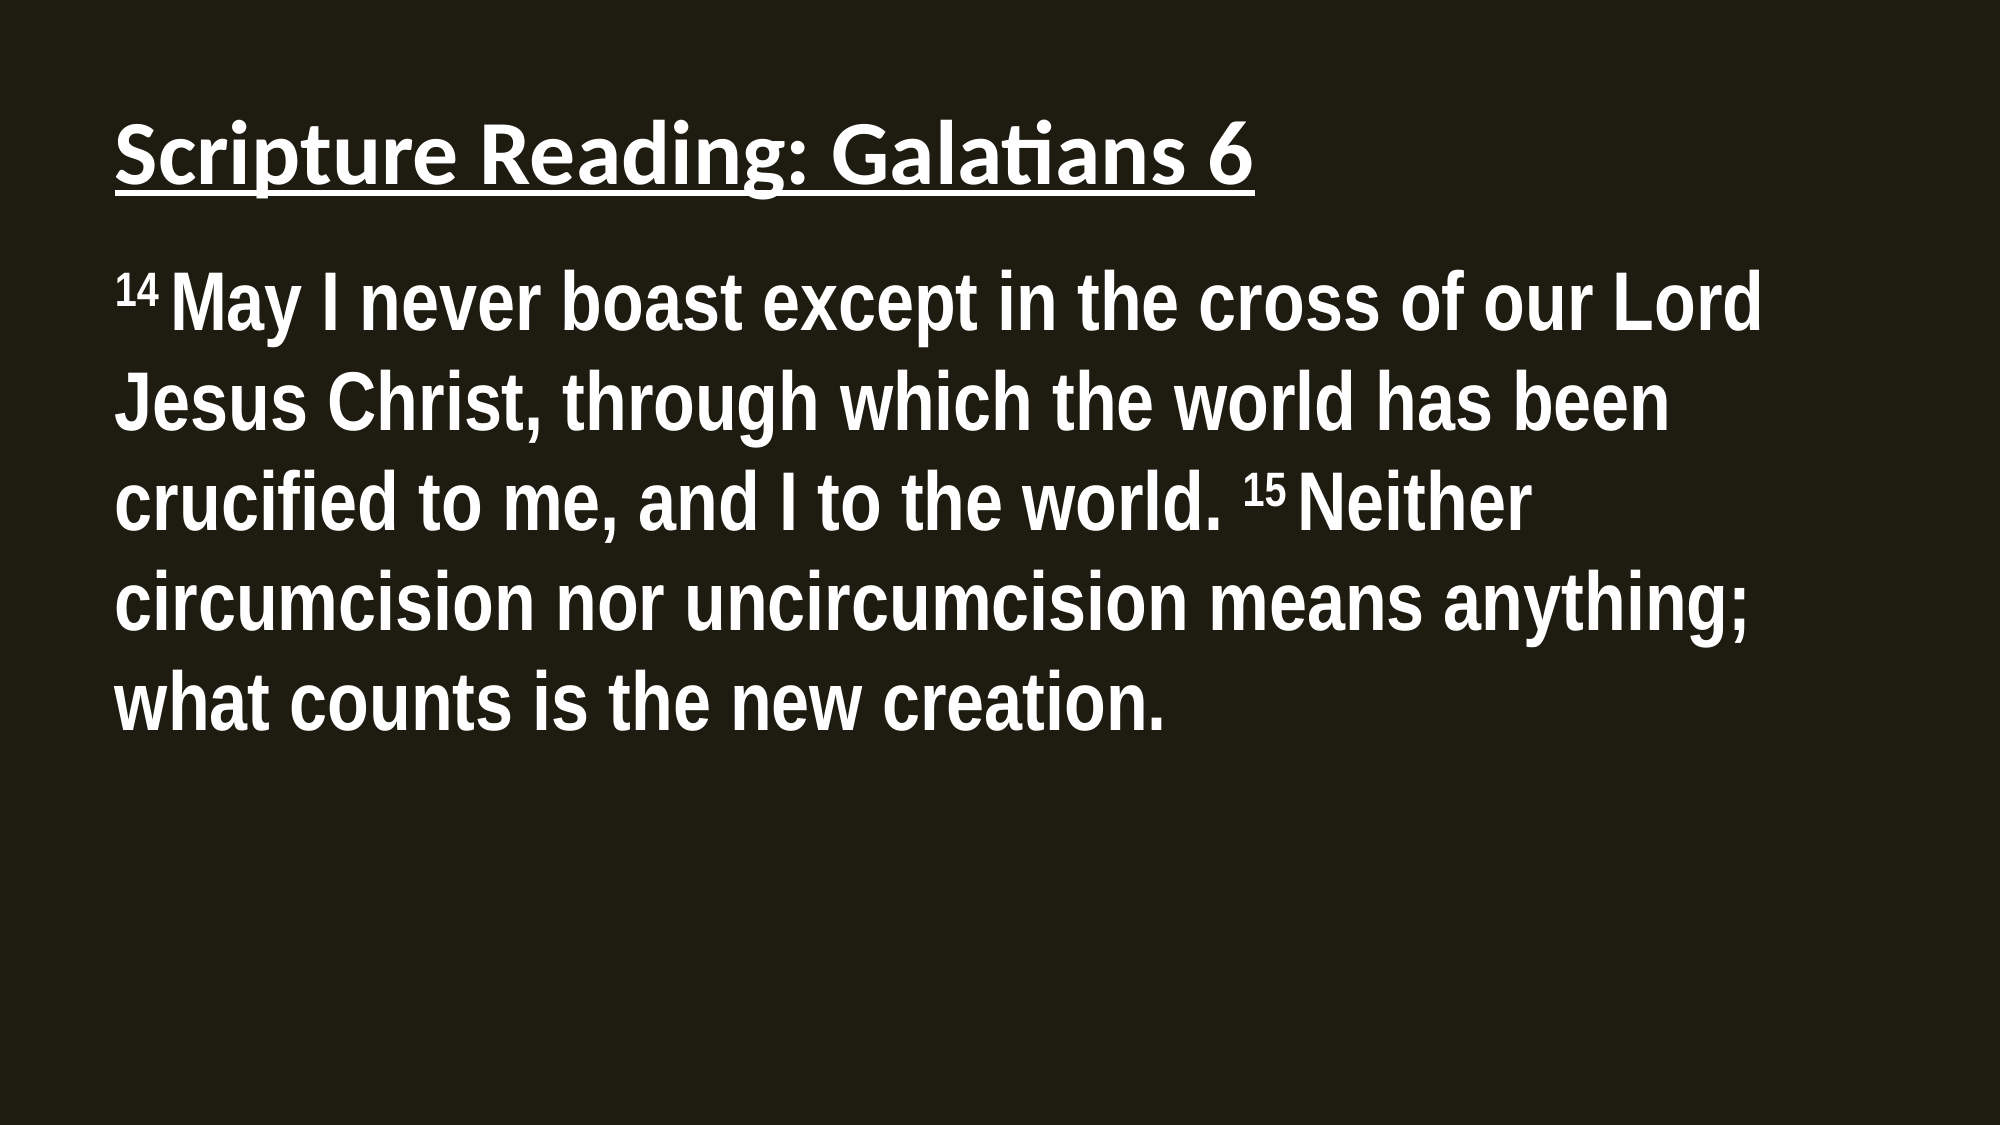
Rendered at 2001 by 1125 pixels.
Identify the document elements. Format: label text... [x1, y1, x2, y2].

subtitle Scripture Reading: Galatians 6 14 May I never boast except in the cross of our Lord Jesus Christ, through which the world has been crucified to me, and I to the world. 15 Neither circumcision nor uncircumcision means anything; what counts is the new creation. [99, 24, 1975, 1088]
